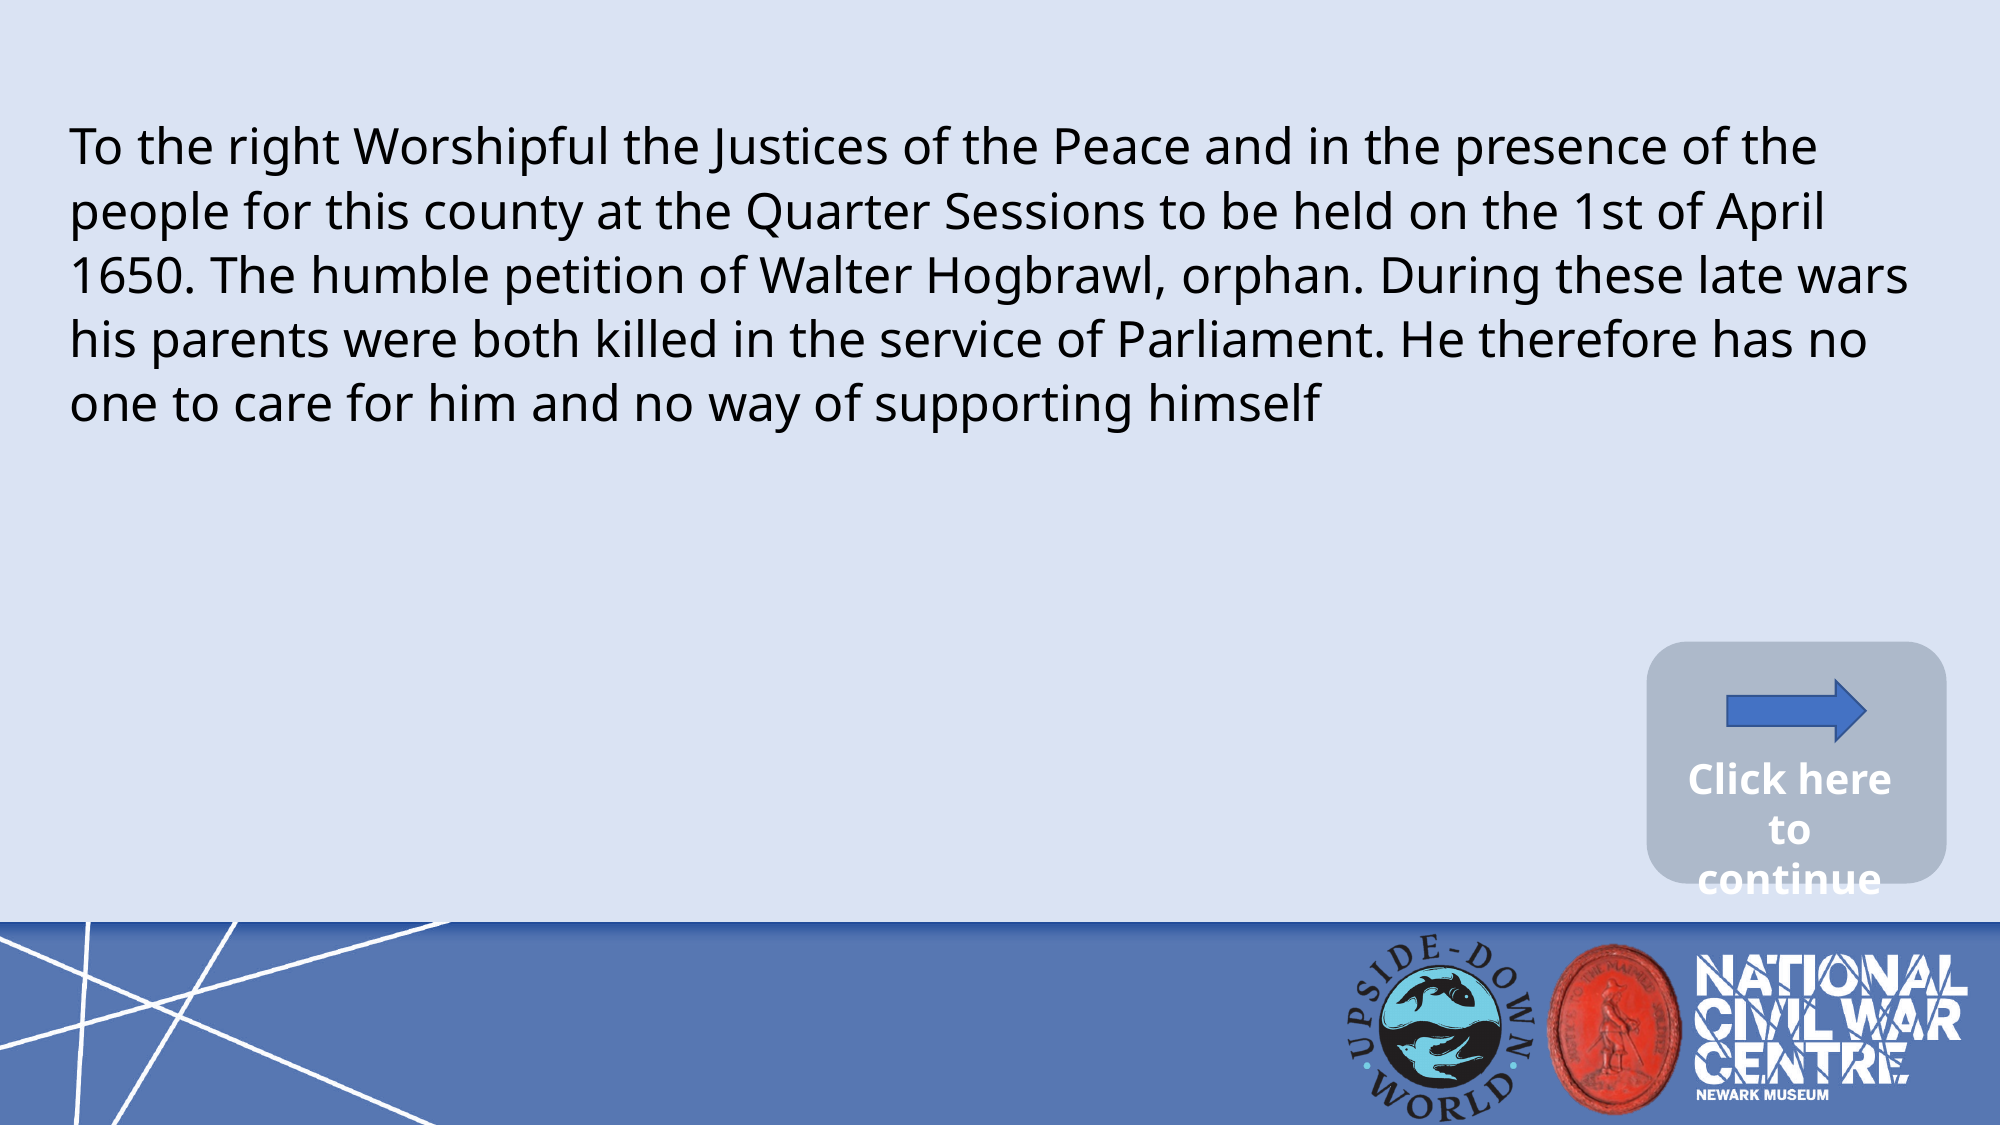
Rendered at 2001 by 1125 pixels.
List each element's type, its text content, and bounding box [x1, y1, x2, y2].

picture [0, 922, 2000, 1125]
text_box [1622, 616, 1970, 901]
text_box To the right Worshipful the Justices of the Peace and in the presence of the people for this county at the Quarter Sessions to be held on the 1st of April 1650. The humble petition of Walter Hogbrawl, orphan. During these late wars his parents were both killed in the service of Parliament. He therefore has no one to care for him and no way of supporting himself [54, 38, 1969, 440]
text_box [1646, 641, 1947, 884]
